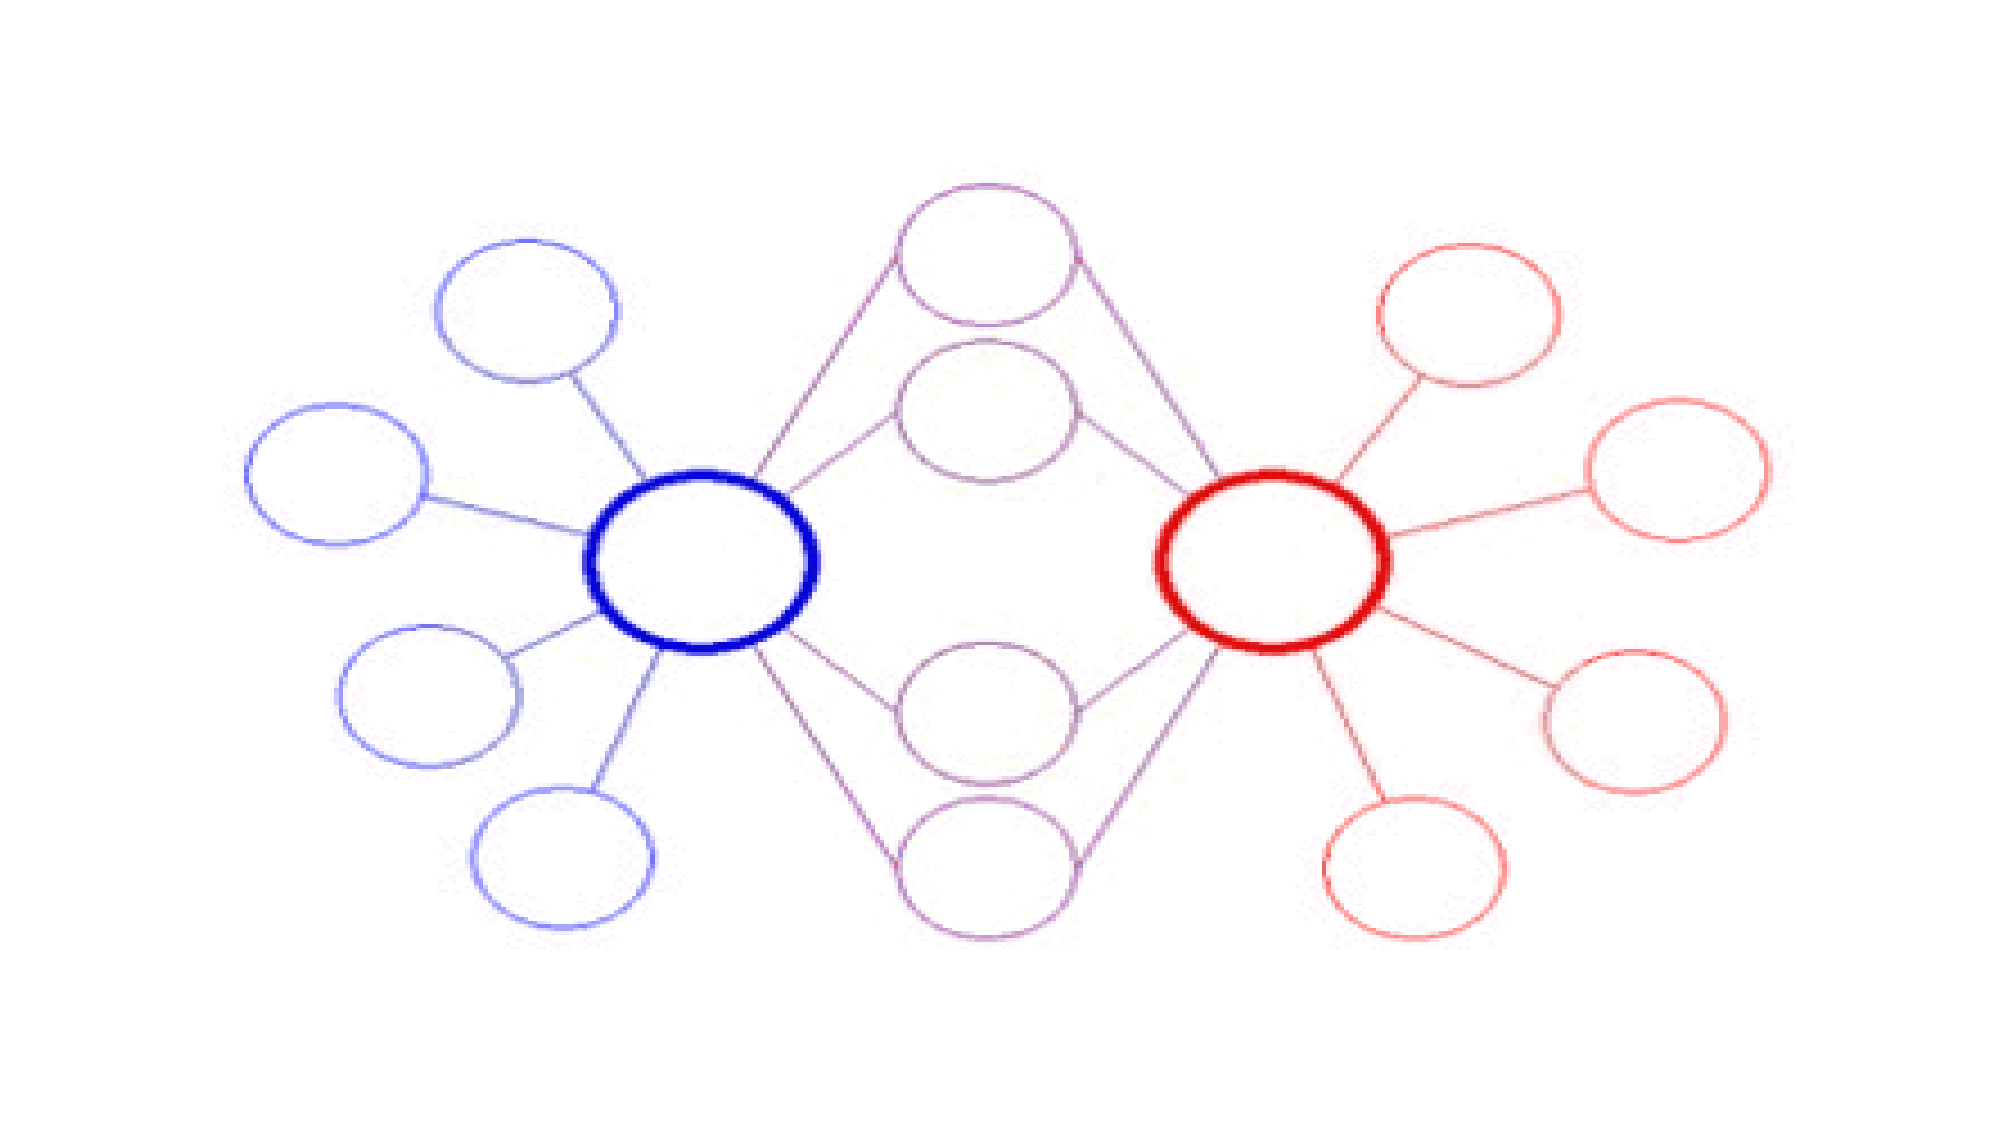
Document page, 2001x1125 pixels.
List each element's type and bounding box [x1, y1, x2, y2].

picture [149, 109, 1868, 999]
